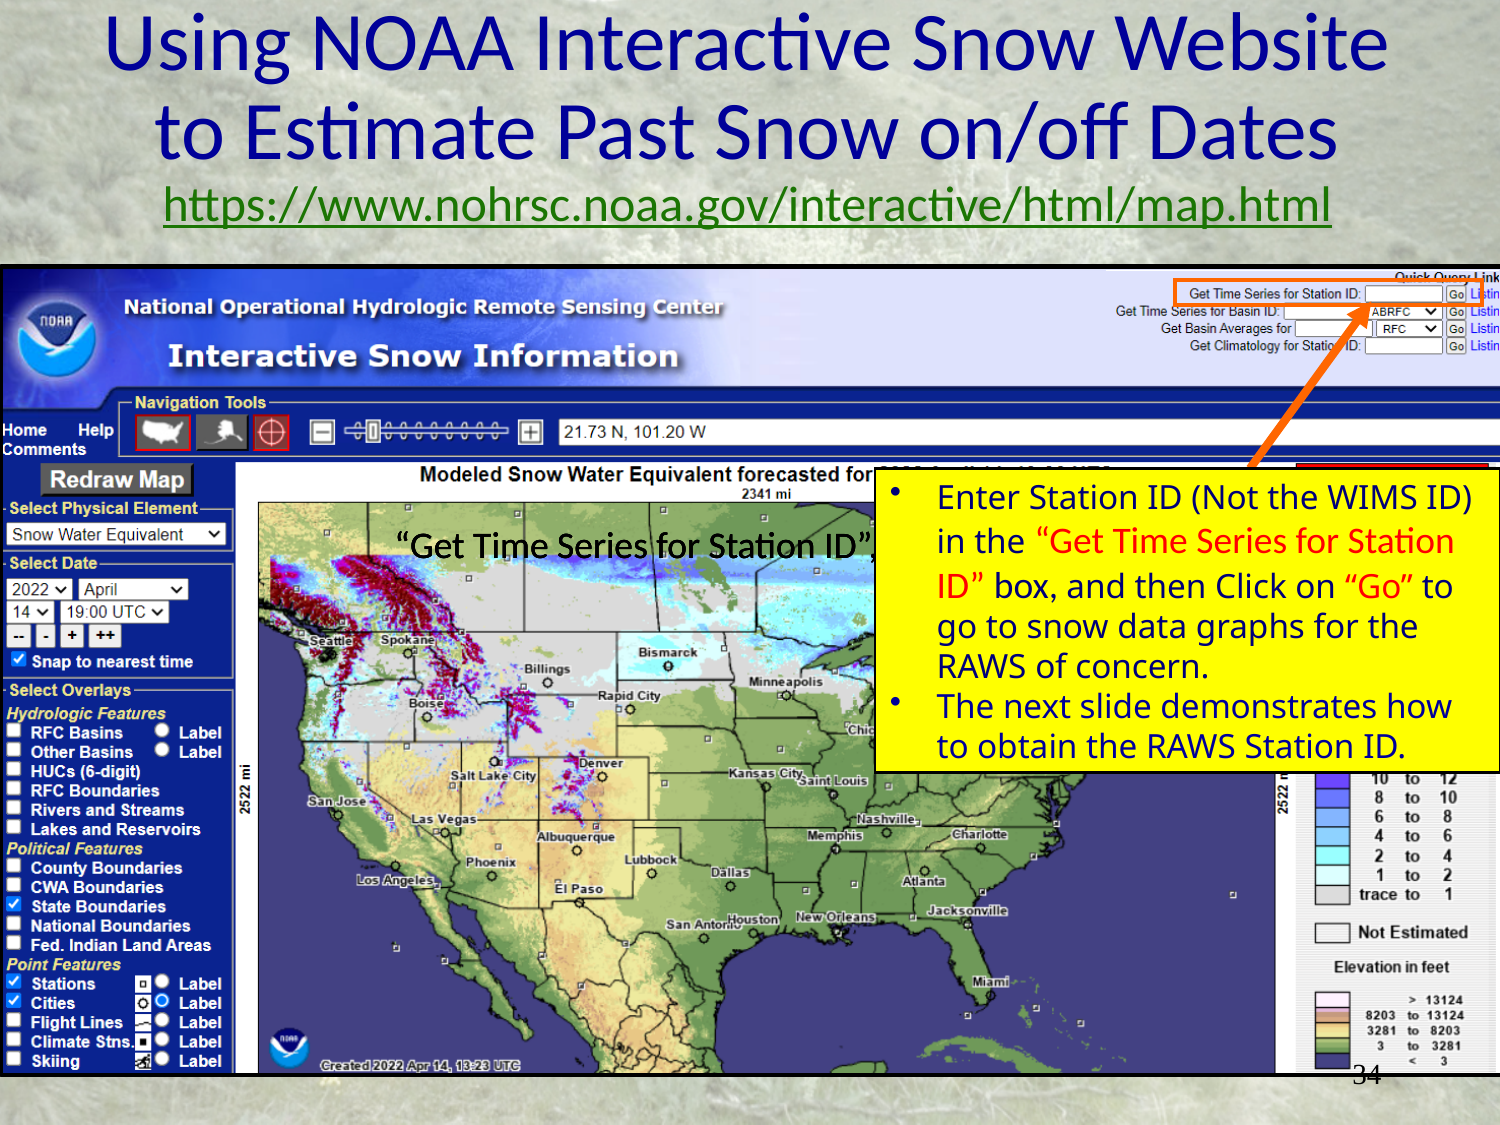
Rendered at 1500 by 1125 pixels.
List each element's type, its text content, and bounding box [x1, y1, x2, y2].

picture [0, 1077, 1500, 1125]
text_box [1249, 301, 1372, 469]
picture [3, 268, 1500, 1073]
text_box Using NOAA Interactive Snow Website to Estimate Past Snow on/off Dates https://www.nohrsc.noaa.gov/interactive/html/map.html [79, 0, 1415, 179]
slide_number 34 [1059, 1073, 1397, 1103]
picture [0, 0, 1500, 264]
